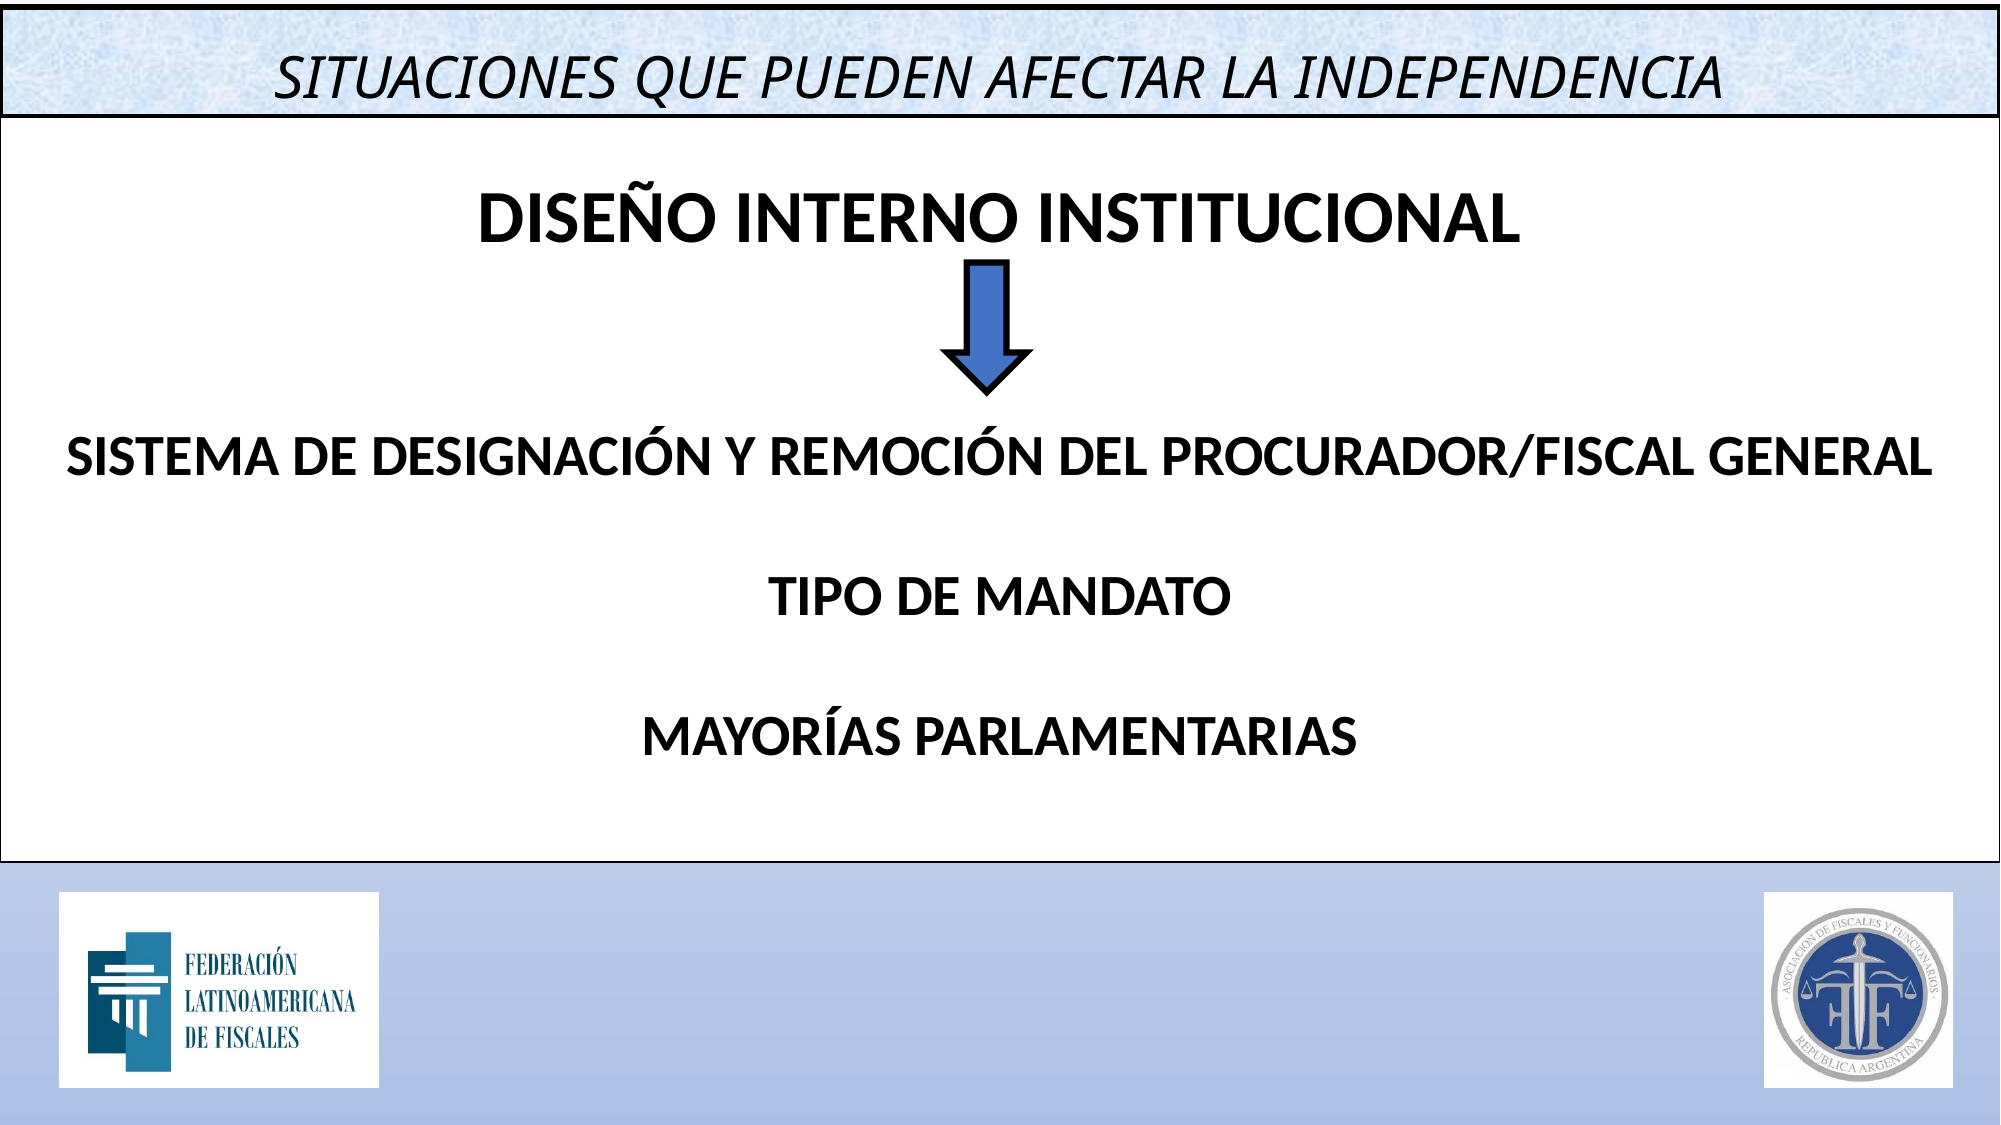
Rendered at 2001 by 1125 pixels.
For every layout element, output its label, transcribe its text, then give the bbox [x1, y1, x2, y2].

text_box [944, 261, 1029, 394]
text_box DISEÑO INTERNO INSTITUCIONAL SISTEMA DE DESIGNACIÓN Y REMOCIÓN DEL PROCURADOR/FISCAL GENERAL TIPO DE MANDATO MAYORÍAS PARLAMENTARIAS [0, 116, 2000, 863]
title SITUACIONES QUE PUEDEN AFECTAR LA INDEPENDENCIA [0, 7, 2000, 116]
picture [1764, 892, 1954, 1088]
picture [59, 892, 379, 1088]
